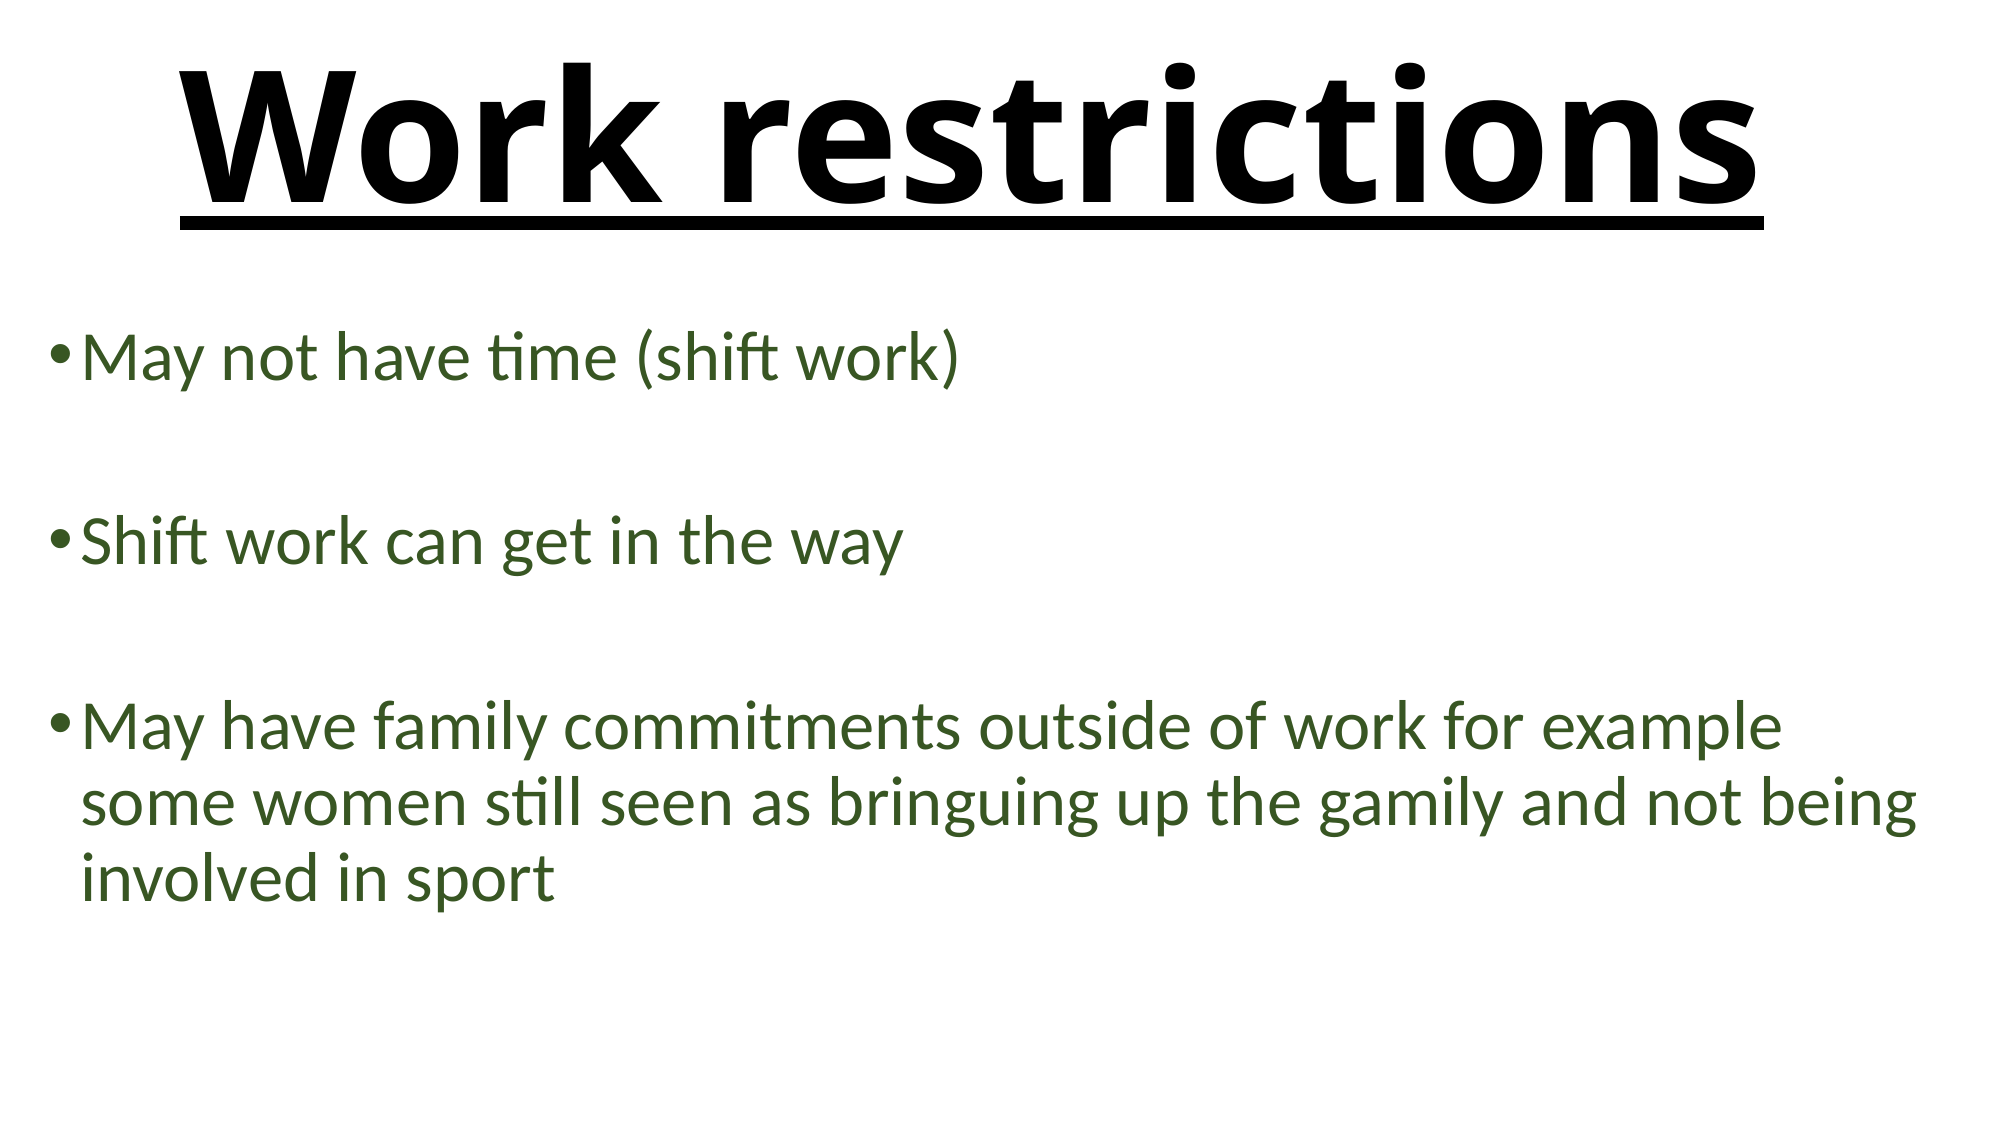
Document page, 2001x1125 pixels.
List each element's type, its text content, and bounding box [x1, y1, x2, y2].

list May not have time (shift work) Shift work can get in the way May have family commitments outside of work for example some women still seen as bringuing up the gamily and not being involved in sport [34, 311, 1968, 932]
title Work restrictions [85, 30, 1858, 256]
